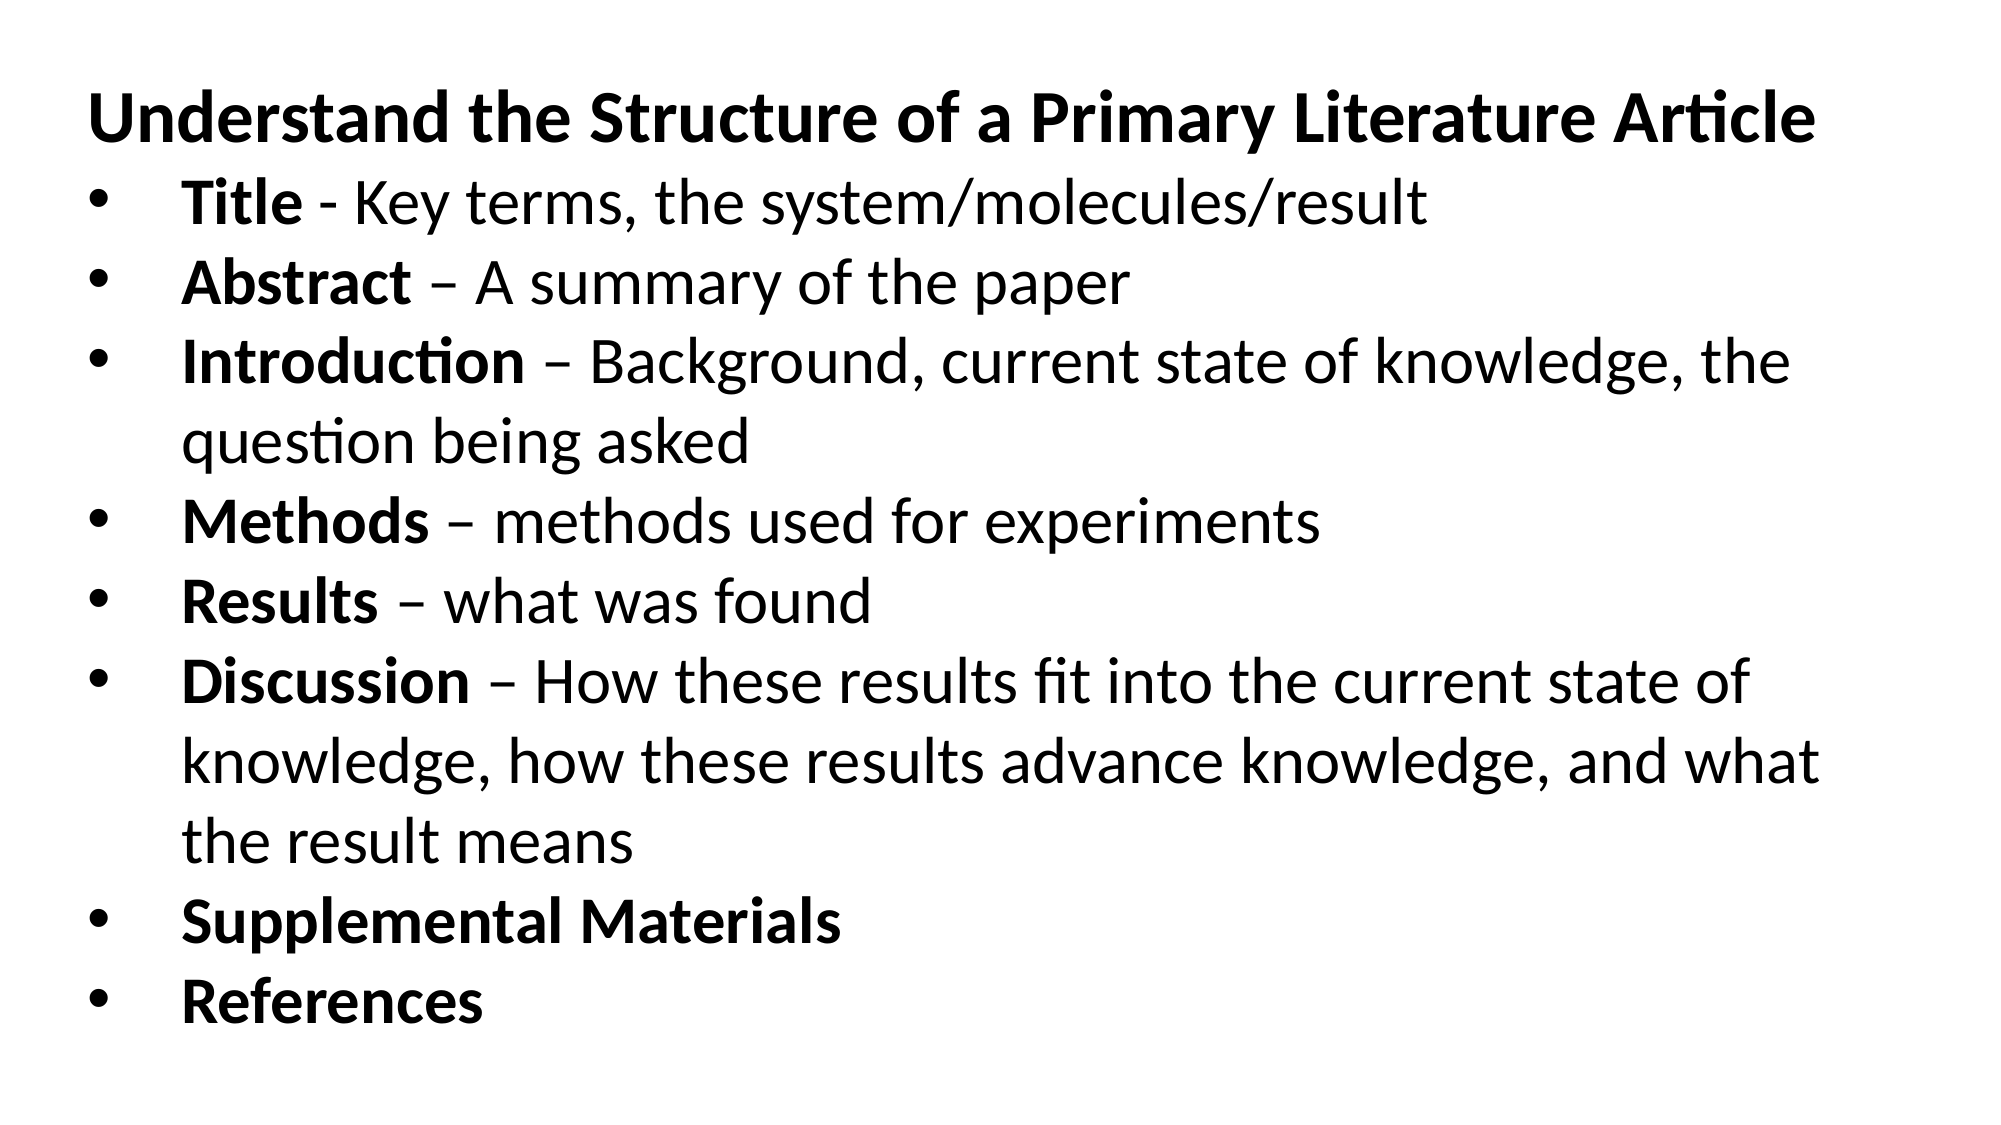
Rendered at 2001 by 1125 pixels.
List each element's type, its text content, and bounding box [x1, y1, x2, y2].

text_box Understand the Structure of a Primary Literature Article Title - Key terms, the system/molecules/result Abstract – A summary of the paper Introduction – Background, current state of knowledge, the question being asked Methods – methods used for experiments Results – what was found Discussion – How these results fit into the current state of knowledge, how these results advance knowledge, and what the result means Supplemental Materials References [72, 60, 1928, 1045]
